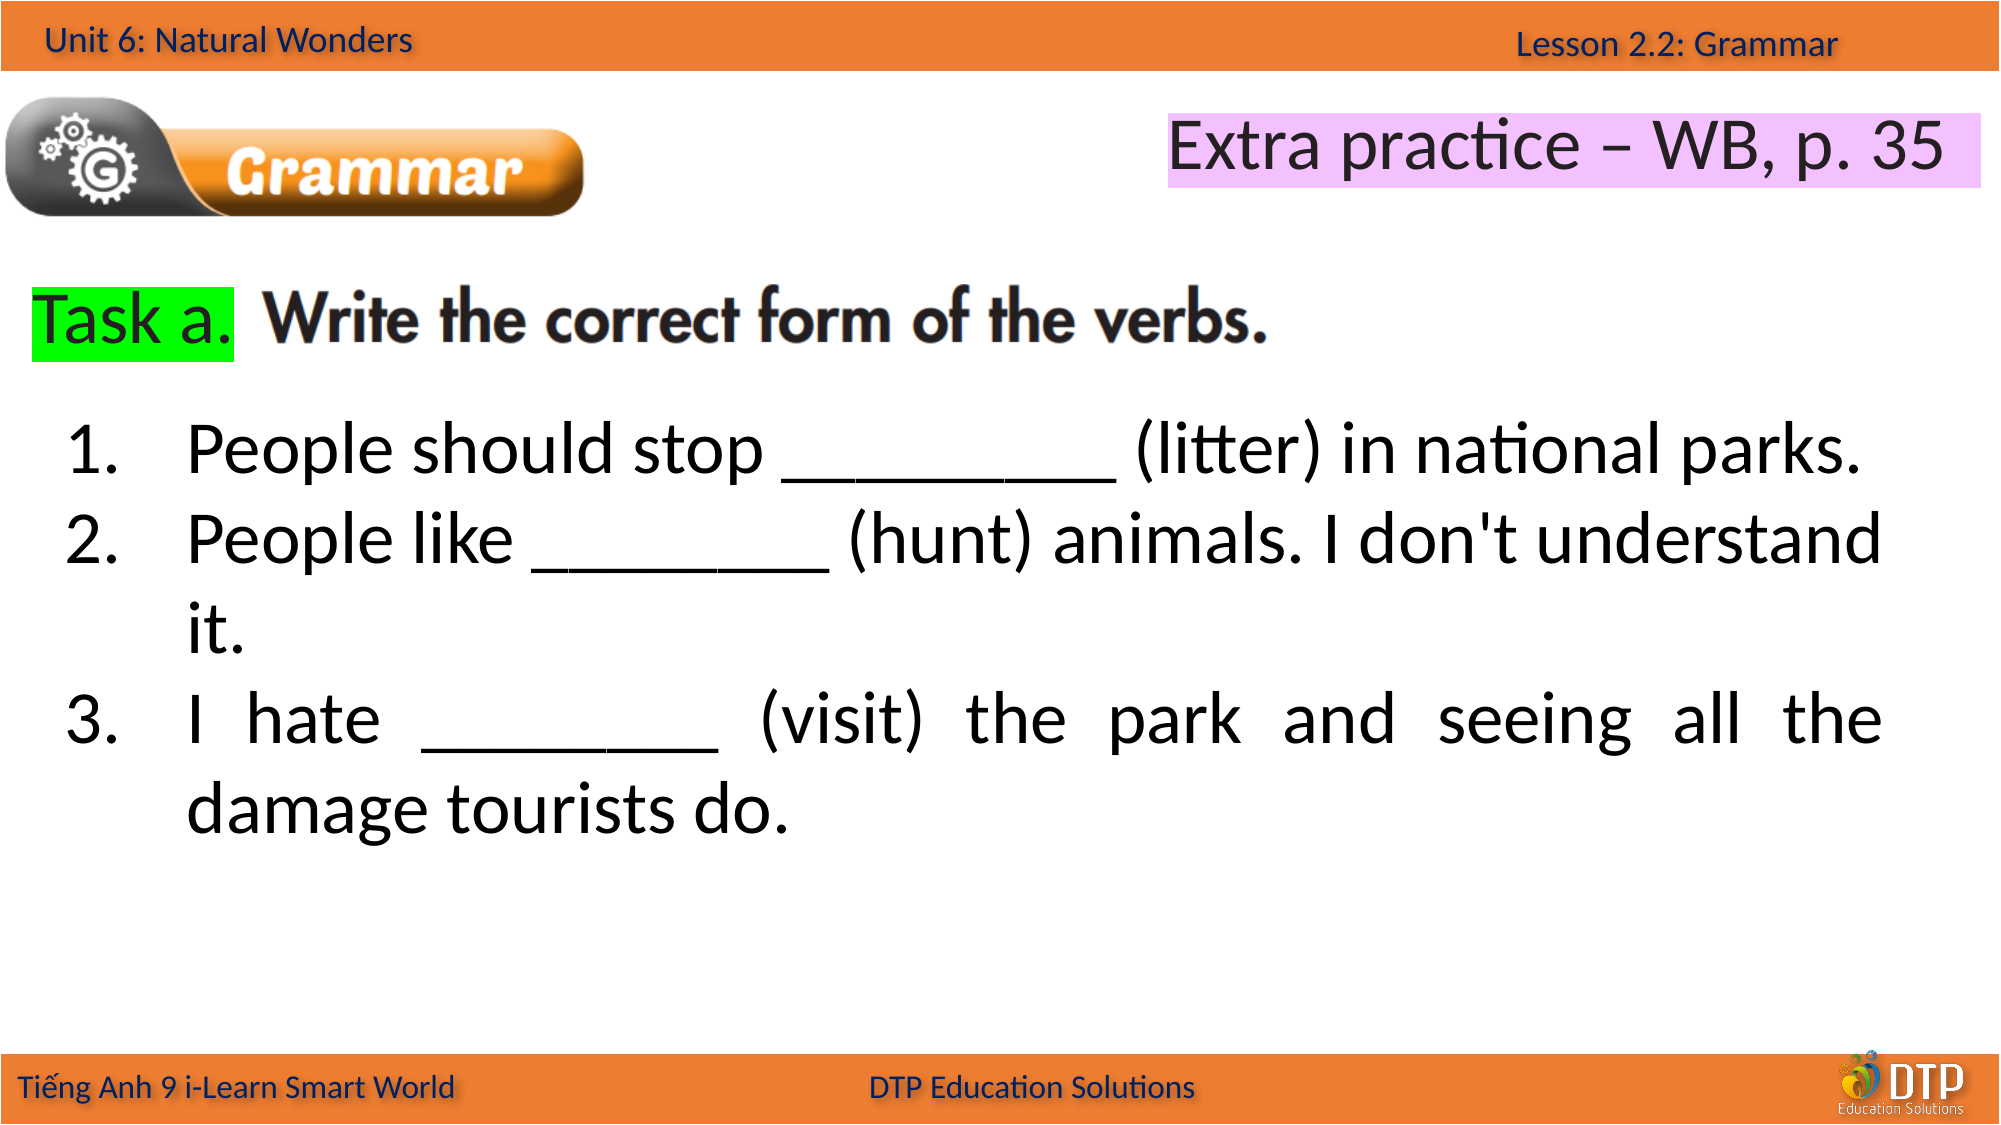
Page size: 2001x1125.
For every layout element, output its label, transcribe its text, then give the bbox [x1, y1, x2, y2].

text_box Extra practice – WB, p. 35 [1152, 87, 2000, 192]
picture [1839, 1050, 1963, 1114]
picture [246, 267, 1281, 365]
text_box People should stop _________ (litter) in national parks. People like ________ (hunt) animals. I don't understand it. I hate ________ (visit) the park and seeing all the damage tourists do. [50, 390, 1900, 856]
picture [0, 87, 593, 238]
text_box Task a. [17, 261, 258, 366]
